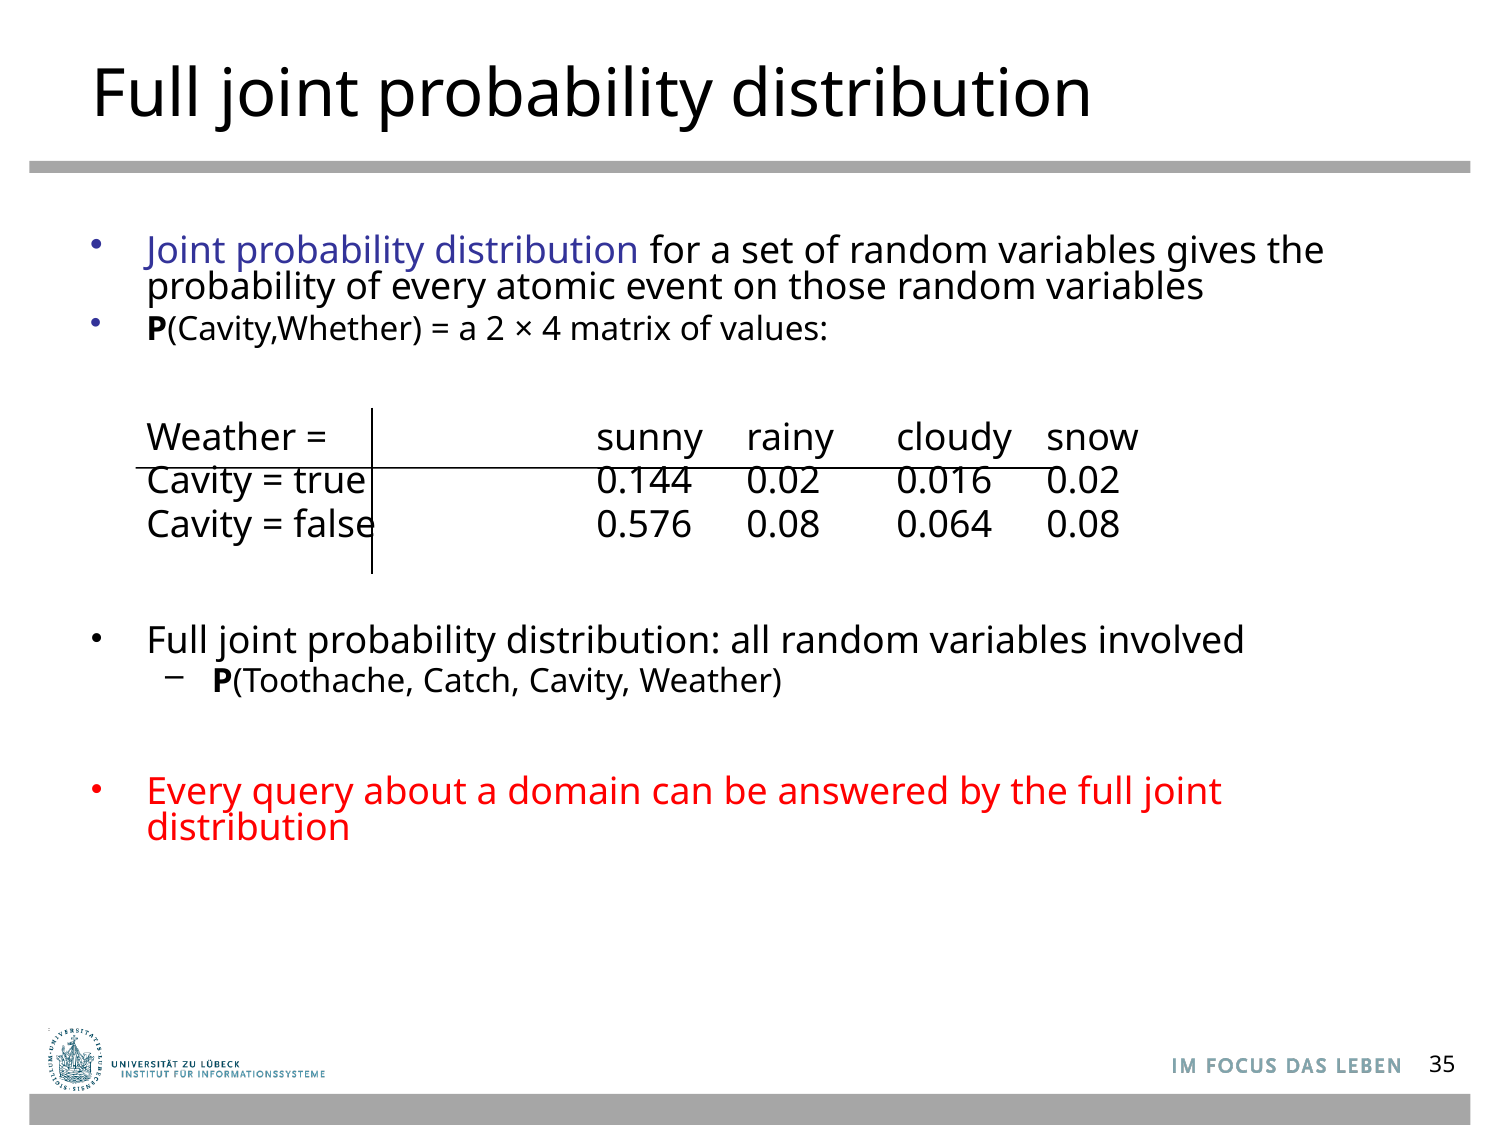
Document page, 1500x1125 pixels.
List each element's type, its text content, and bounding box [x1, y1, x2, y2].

slide_number 35 [1305, 1050, 1471, 1083]
title Full joint probability distribution [76, 42, 1427, 126]
list Joint probability distribution for a set of random variables gives the probability of every atomic event on those random variables P(Cavity,Whether) = a 2 × 4 matrix of values: Weather = sunny rainy cloudy snow Cavity = true 0.144 0.02 0.016 0.02 Cavity = false 0.576 0.08 0.064 0.08 Full joint probability distribution: all random variables involved P(Toothache, Catch, Cavity, Weather) Every query about a domain can be answered by the full joint distribution [75, 196, 1425, 1012]
picture [1173, 1058, 1305, 1073]
